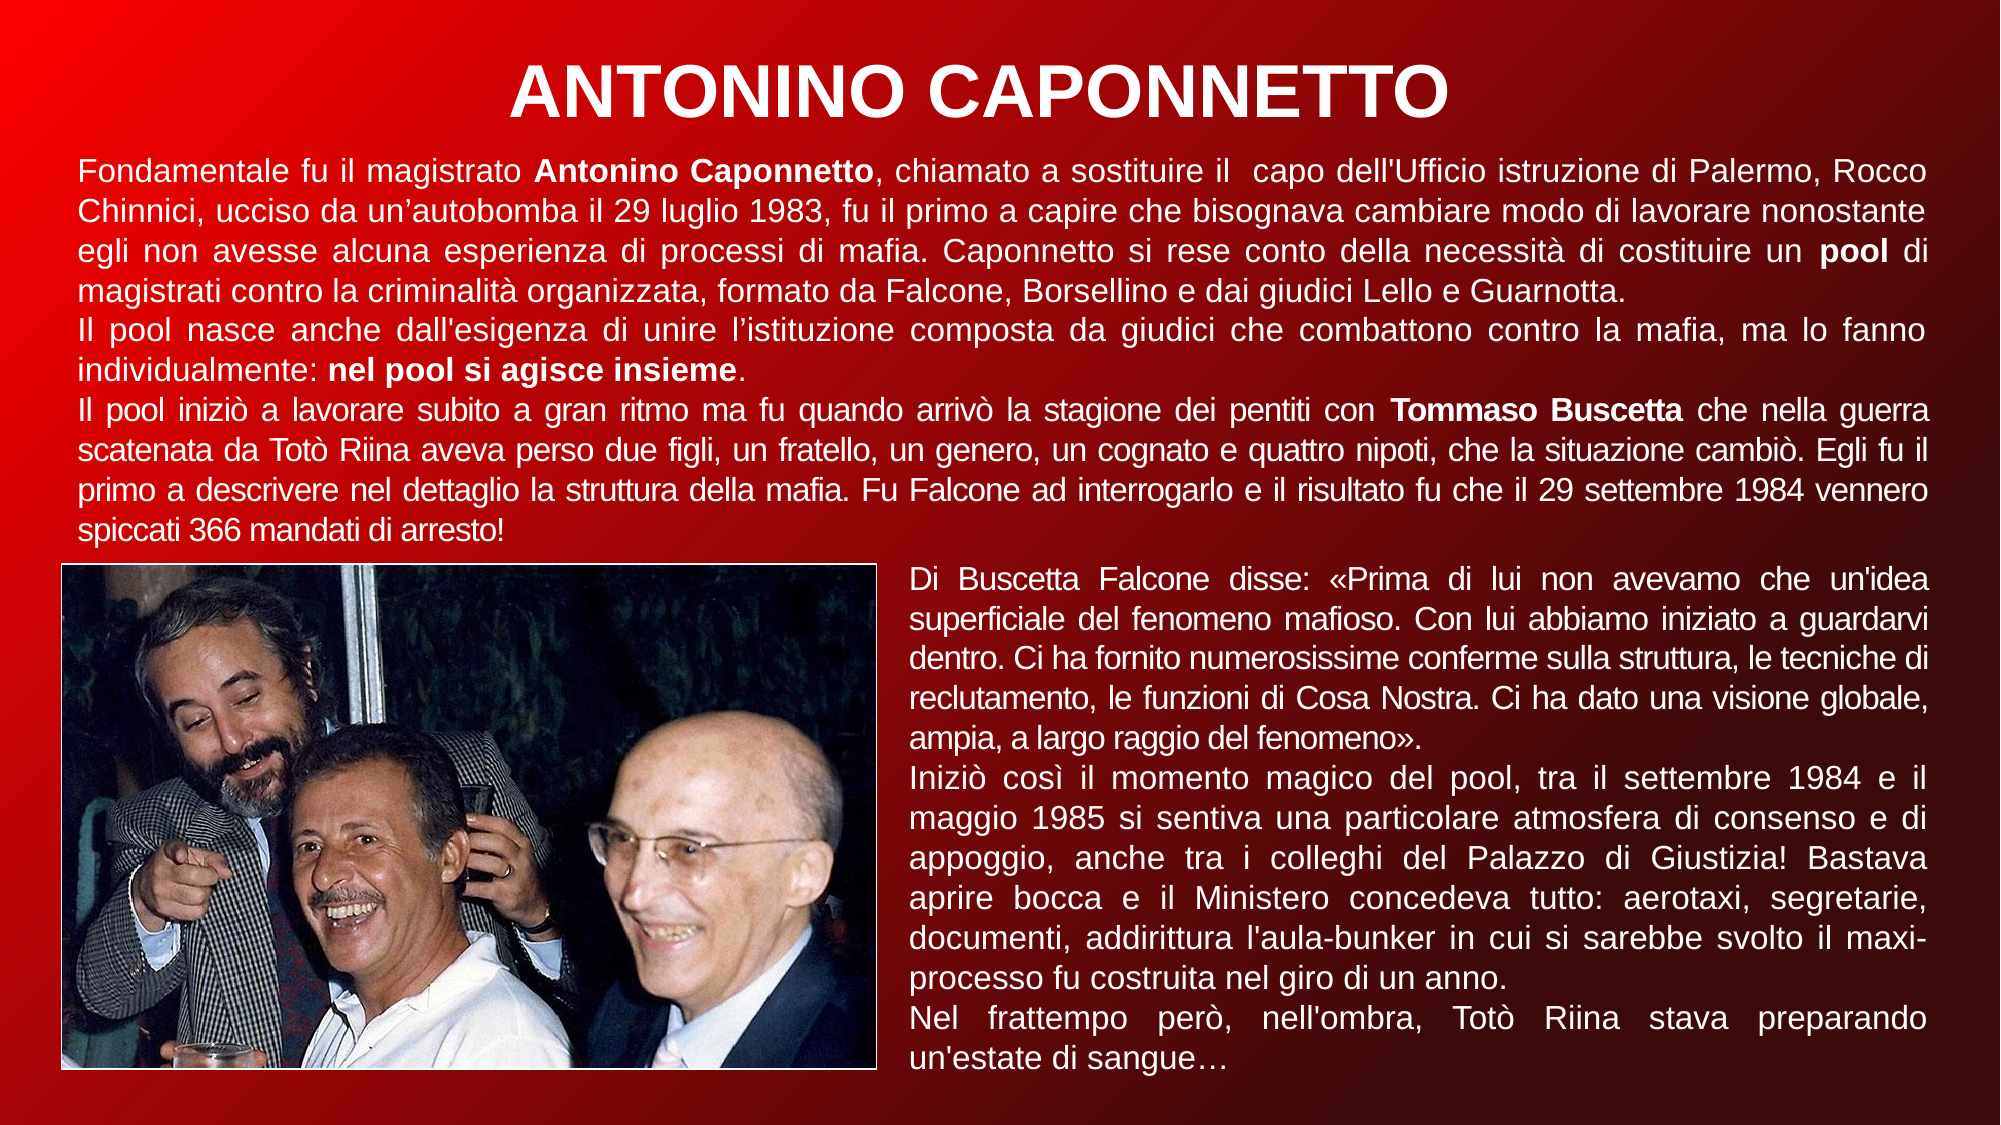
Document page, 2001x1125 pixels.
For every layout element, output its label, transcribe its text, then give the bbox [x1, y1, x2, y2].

text_box Fondamentale fu il magistrato Antonino Caponnetto, chiamato a sostituire il capo dell'Ufficio istruzione di Palermo, Rocco Chinnici, ucciso da un’autobomba il 29 luglio 1983, fu il primo a capire che bisognava cambiare modo di lavorare nonostante egli non avesse alcuna esperienza di processi di mafia. Caponnetto si rese conto della necessità di costituire un pool di magistrati contro la criminalità organizzata, formato da Falcone, Borsellino e dai giudici Lello e Guarnotta. Il pool nasce anche dall'esigenza di unire l’istituzione composta da giudici che combattono contro la mafia, ma lo fanno individualmente: nel pool si agisce insieme. Il pool iniziò a lavorare subito a gran ritmo ma fu quando arrivò la stagione dei pentiti con Tommaso Buscetta che nella guerra scatenata da Totò Riina aveva perso due figli, un fratello, un genero, un cognato e quattro nipoti, che la situazione cambiò. Egli fu il primo a descrivere nel dettaglio la struttura della mafia. Fu Falcone ad interrogarlo e il risultato fu che il 29 settembre 1984 vennero spiccati 366 mandati di arresto! [62, 141, 1945, 596]
picture [62, 564, 877, 1069]
text_box ANTONINO CAPONNETTO [493, 35, 1508, 141]
text_box Di Buscetta Falcone disse: «Prima di lui non avevamo che un'idea superficiale del fenomeno mafioso. Con lui abbiamo iniziato a guardarvi dentro. Ci ha fornito numerosissime conferme sulla struttura, le tecniche di reclutamento, le funzioni di Cosa Nostra. Ci ha dato una visione globale, ampia, a largo raggio del fenomeno». Iniziò così il momento magico del pool, tra il settembre 1984 e il maggio 1985 si sentiva una particolare atmosfera di consenso e di appoggio, anche tra i colleghi del Palazzo di Giustizia! Bastava aprire bocca e il Ministero concedeva tutto: aerotaxi, segretarie, documenti, addirittura l'aula-bunker in cui si sarebbe svolto il maxi-processo fu costruita nel giro di un anno. Nel frattempo però, nell'ombra, Totò Riina stava preparando un'estate di sangue… [893, 549, 1945, 1124]
